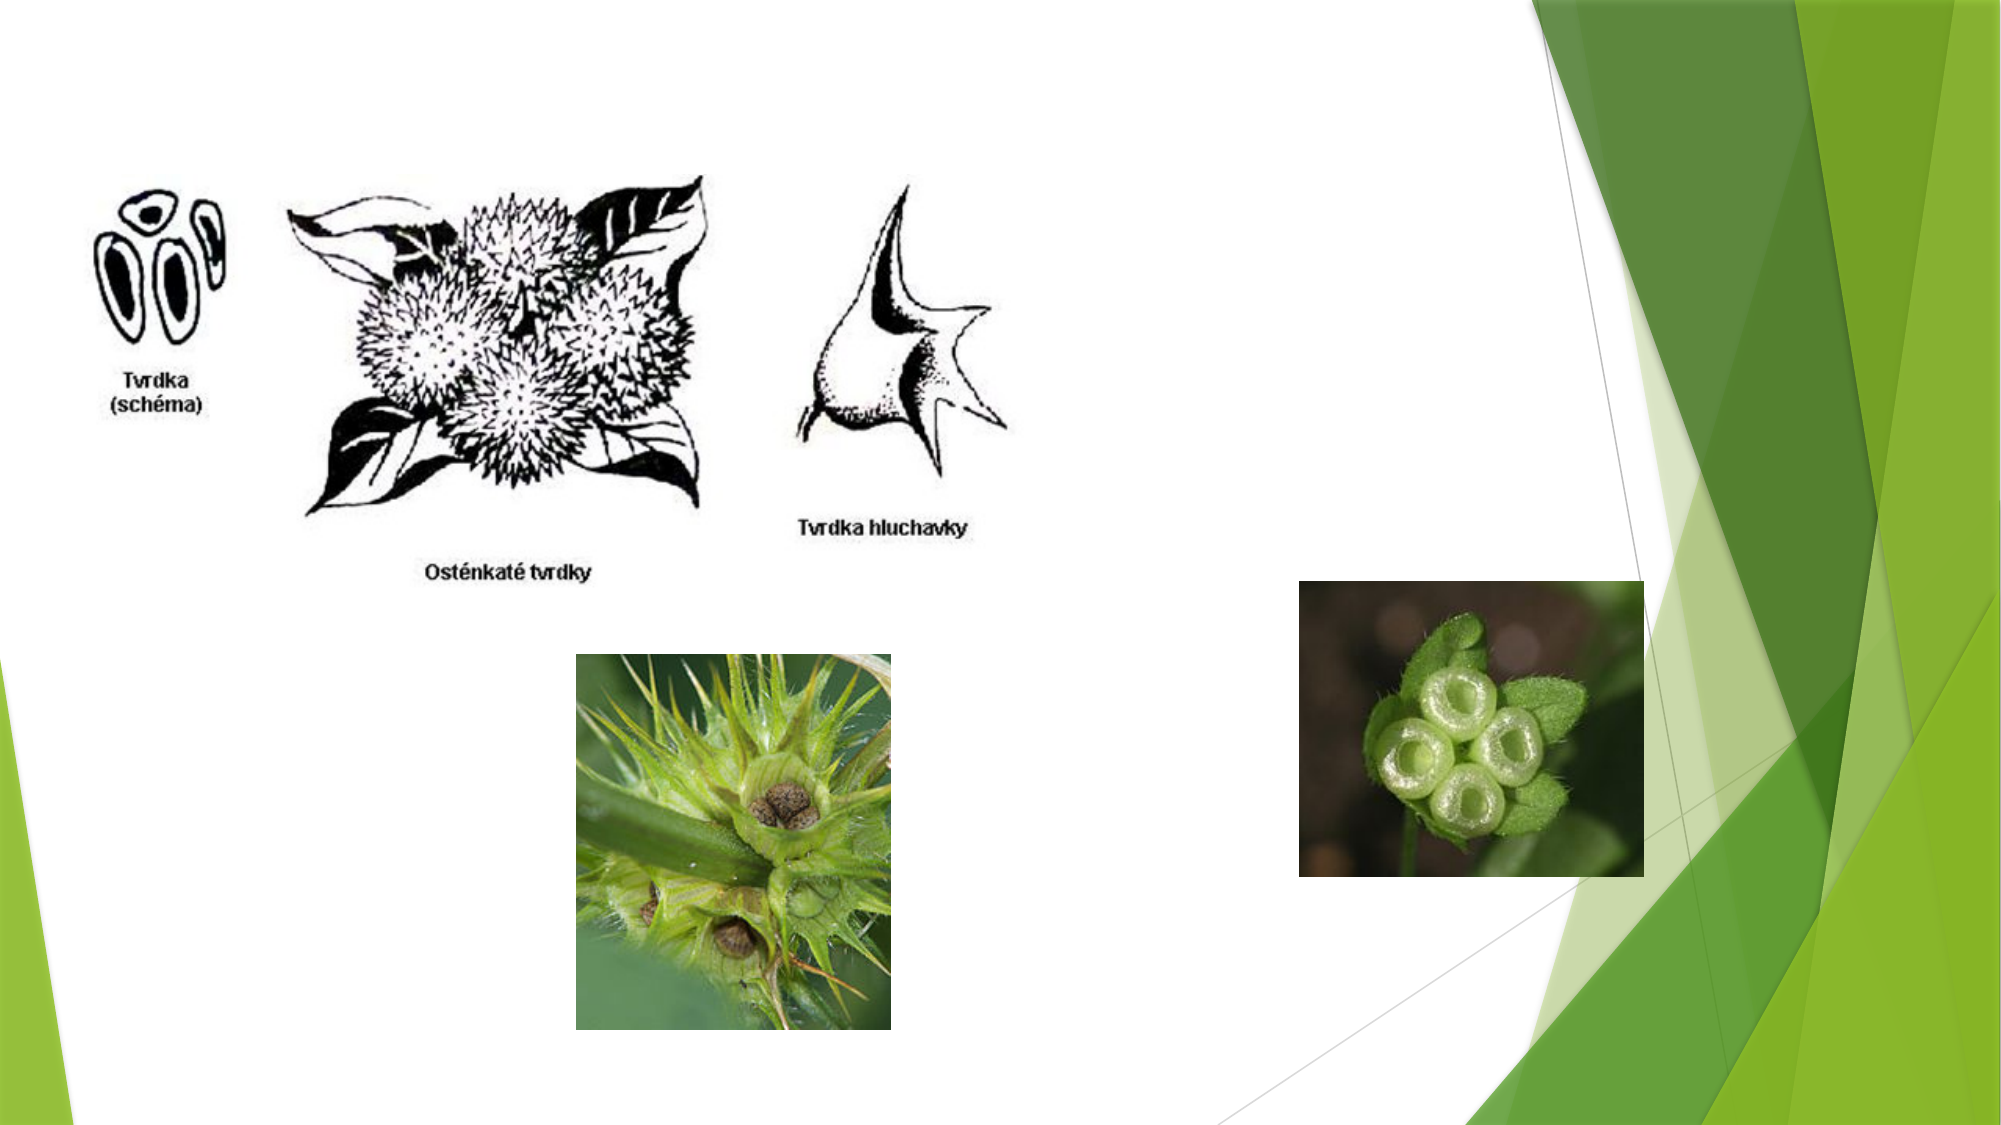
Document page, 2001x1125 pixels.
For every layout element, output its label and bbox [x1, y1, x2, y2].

picture [576, 654, 892, 1031]
picture [72, 174, 1031, 598]
picture [1299, 581, 1644, 878]
